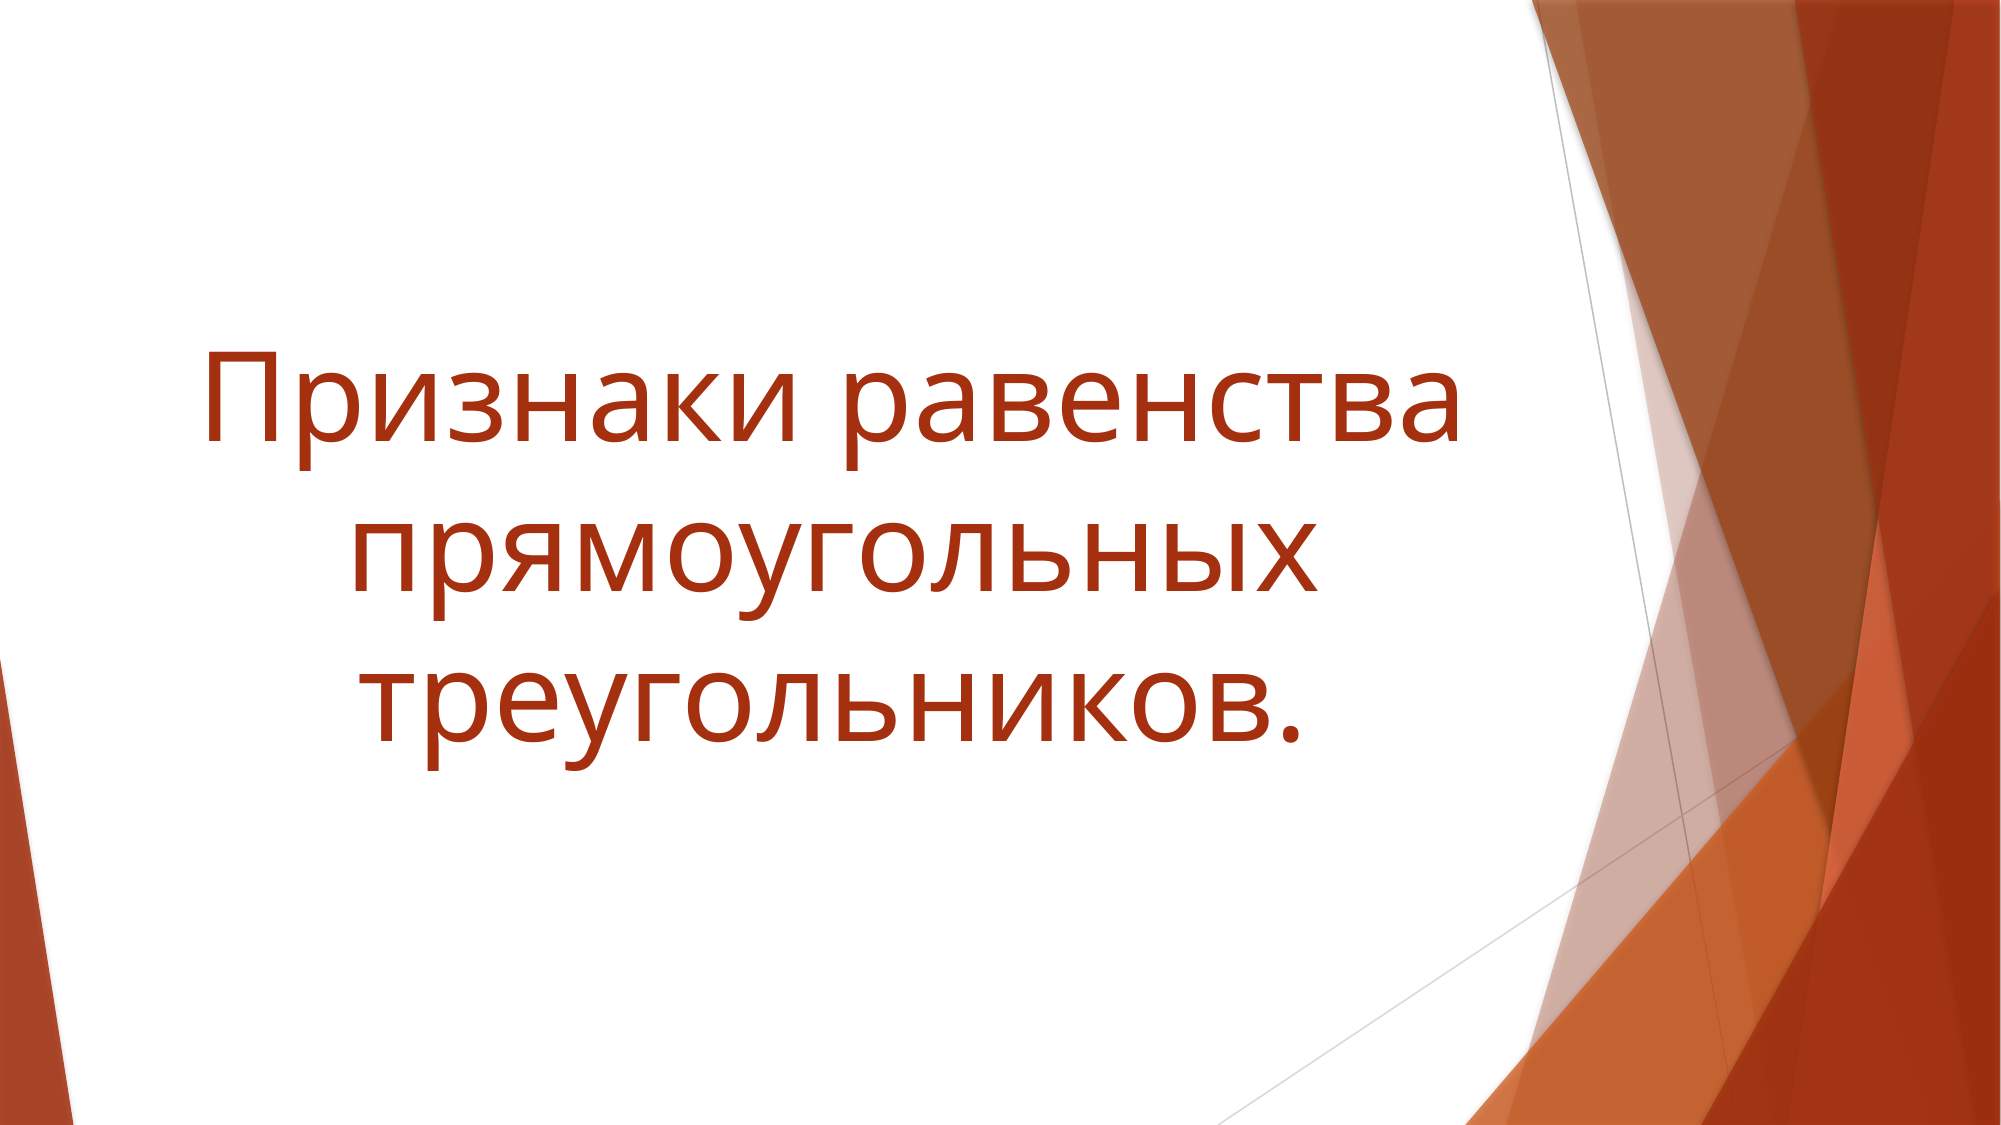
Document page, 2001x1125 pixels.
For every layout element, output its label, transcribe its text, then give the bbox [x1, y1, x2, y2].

title Признаки равенства прямоугольных треугольников. [128, 309, 1539, 526]
